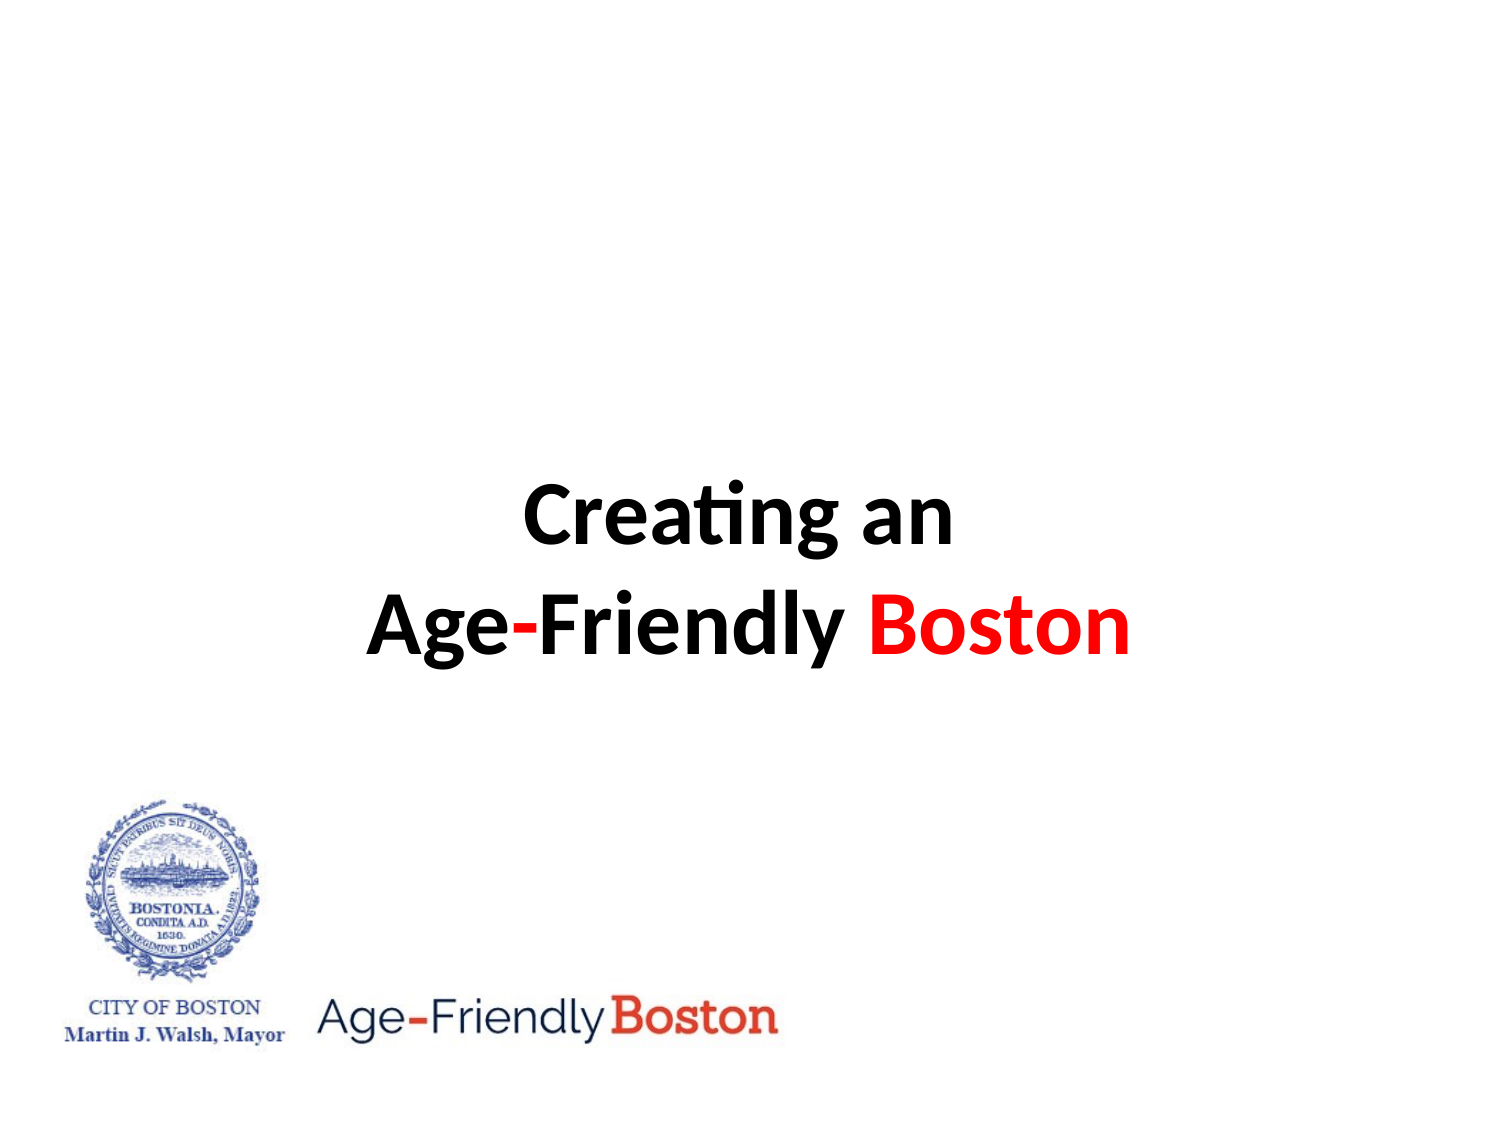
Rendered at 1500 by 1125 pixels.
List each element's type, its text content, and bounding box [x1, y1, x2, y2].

picture [49, 758, 806, 1074]
text_box Creating an Age-Friendly Boston [214, 362, 1286, 763]
